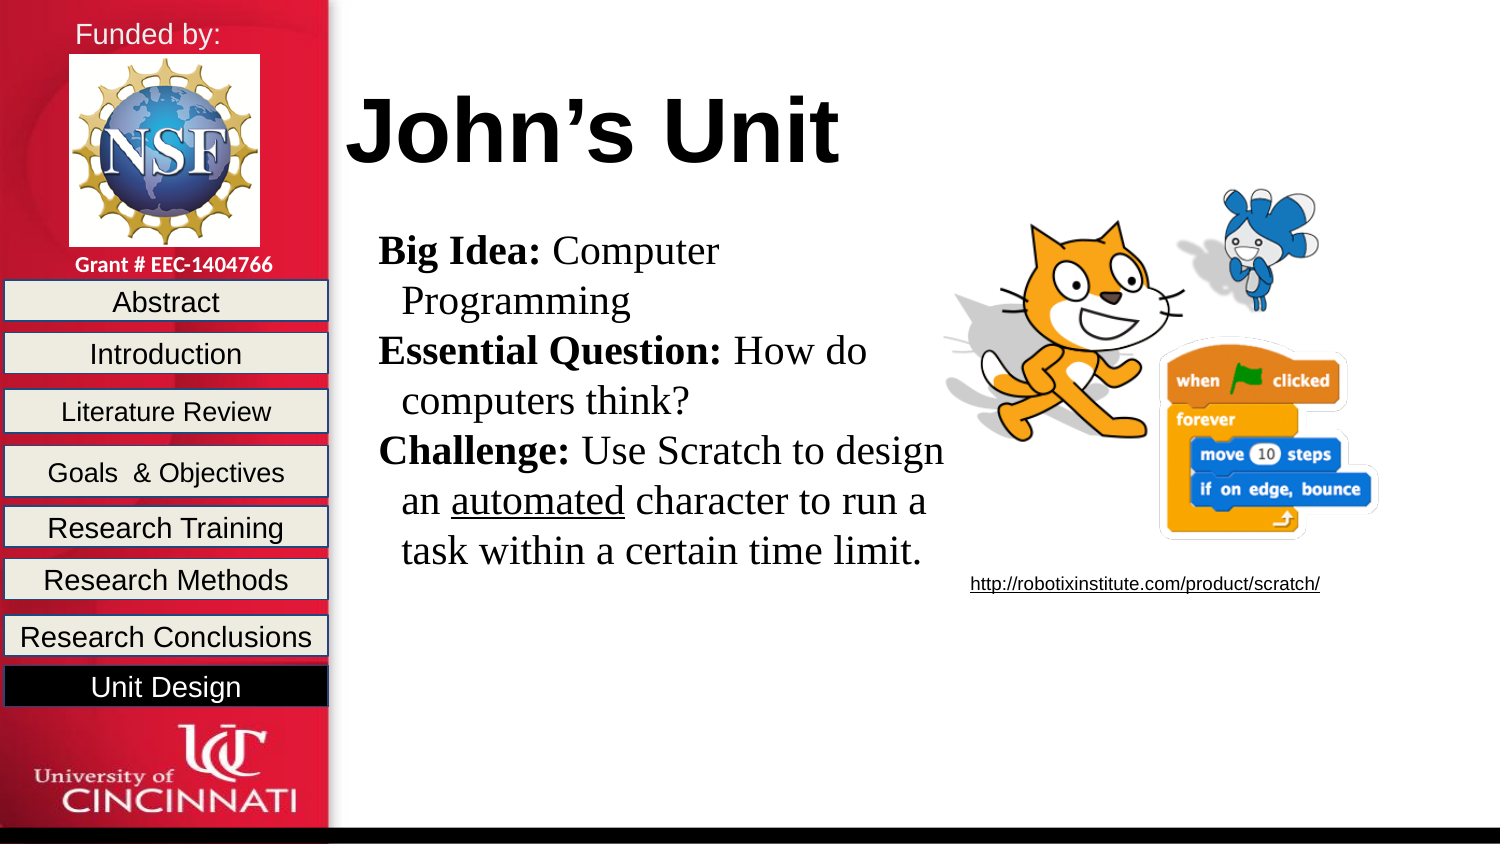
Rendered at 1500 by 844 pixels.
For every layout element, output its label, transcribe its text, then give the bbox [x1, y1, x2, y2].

text_box http://robotixinstitute.com/product/scratch/ [955, 557, 1410, 634]
picture [0, 0, 1500, 827]
list Big Idea: Computer Programming Essential Question: How do computers think? Challenge: Use Scratch to design an automated character to run a task within a certain time limit. [329, 207, 966, 750]
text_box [3, 279, 329, 707]
title John’s Unit [329, 74, 915, 177]
